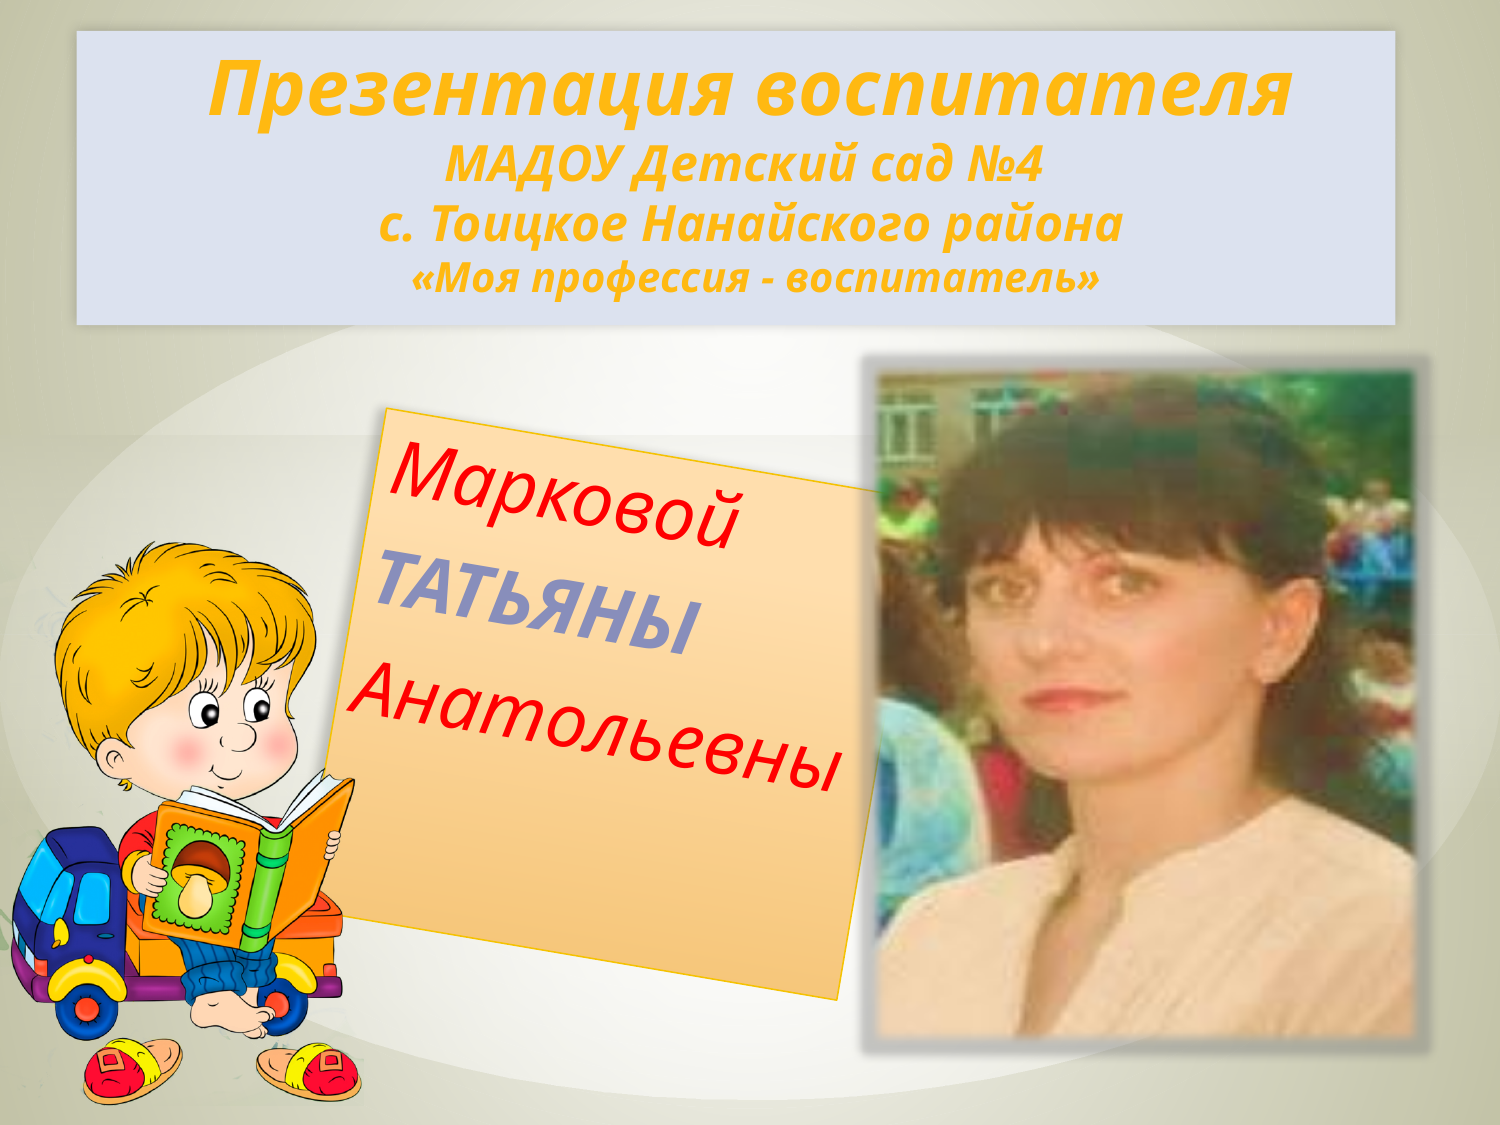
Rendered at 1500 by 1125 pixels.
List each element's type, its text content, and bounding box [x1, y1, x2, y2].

title Презентация воспитателя МАДОУ Детский сад №4 с. Тоицкое Нанайского района «Моя профессия - воспитатель» [76, 30, 1396, 326]
subtitle Марковой Татьяны Анатольевны [363, 407, 855, 1001]
picture [867, 361, 1424, 1048]
picture [0, 538, 364, 1106]
